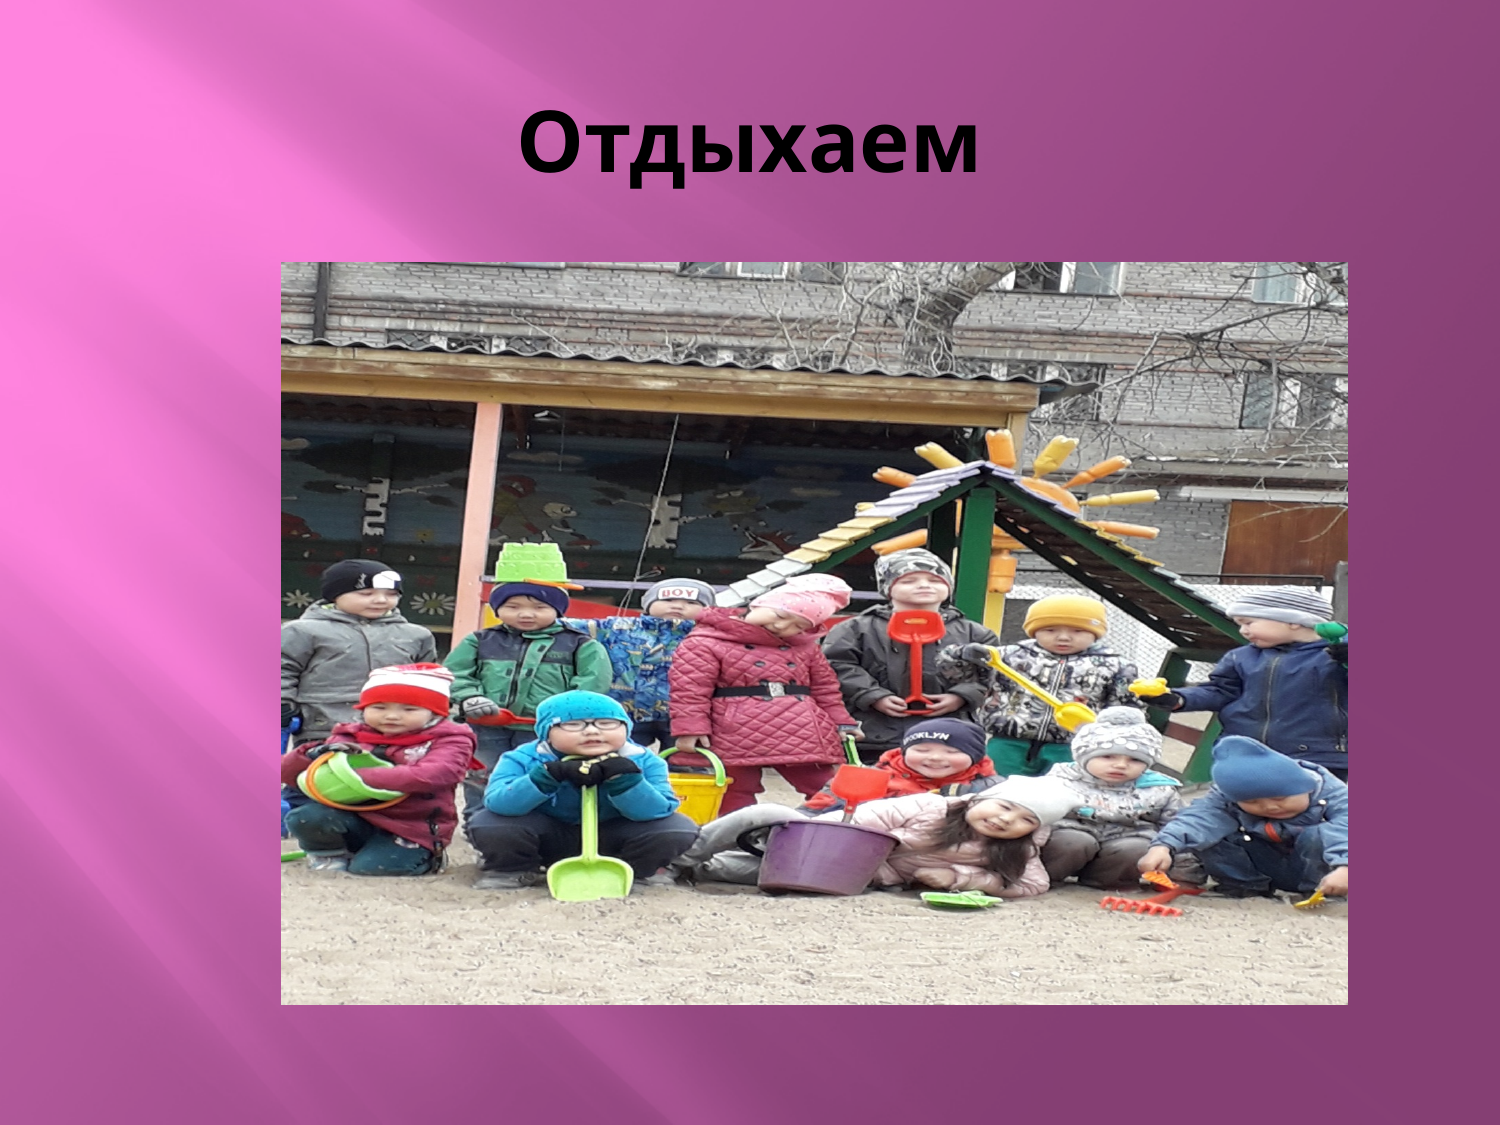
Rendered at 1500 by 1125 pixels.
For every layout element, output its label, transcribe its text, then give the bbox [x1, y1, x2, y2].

picture [280, 262, 1348, 1006]
title Отдыхаем [75, 45, 1425, 233]
